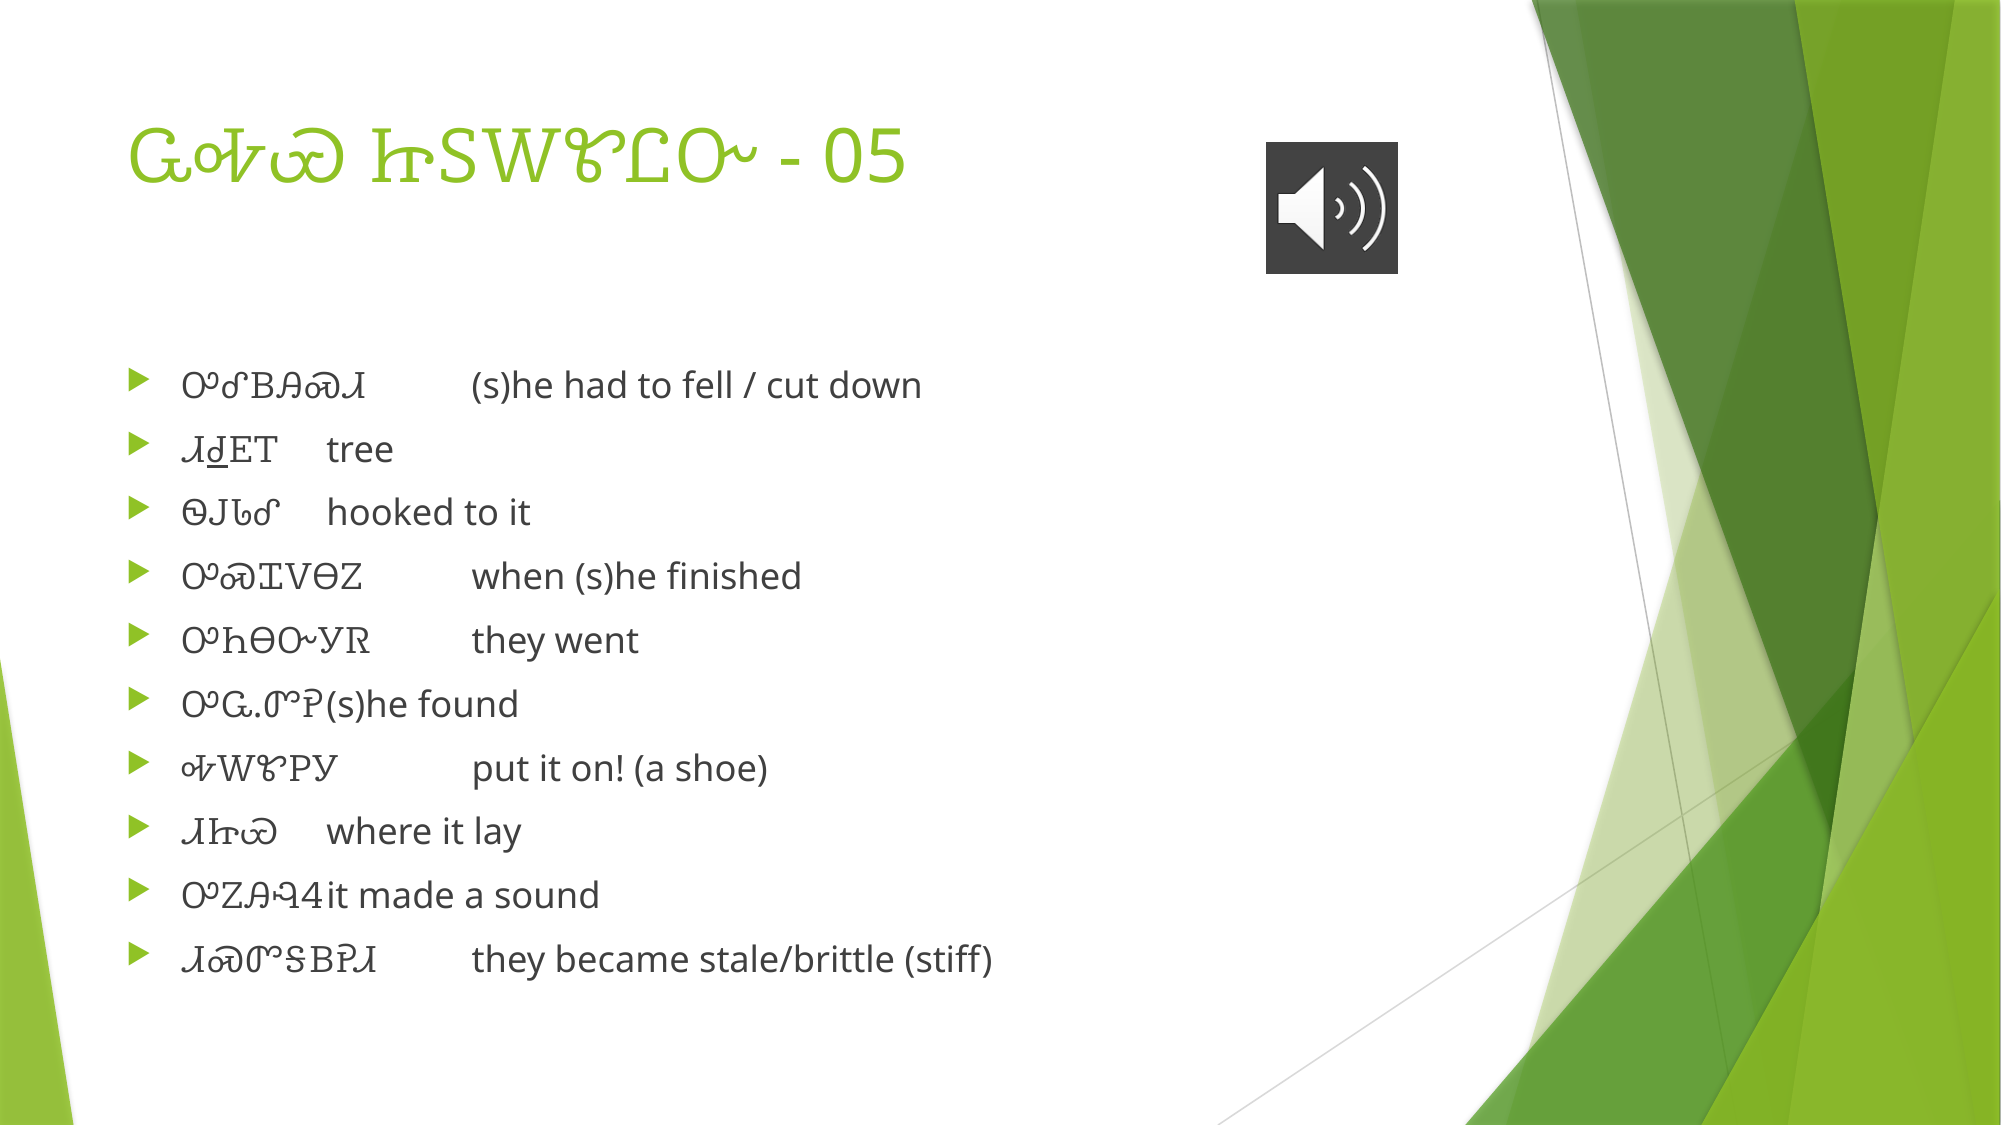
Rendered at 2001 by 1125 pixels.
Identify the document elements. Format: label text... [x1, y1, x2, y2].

title ᏩᎭᏯ ᏥᏚᎳᏑᏝᏅ - 05 [111, 99, 1522, 317]
picture [1264, 141, 1400, 276]
list ᎤᎴᏴᎯᏍᏗ (s)he had to fell / cut down ᏗᏧᎬᎢ tree ᏫᎫᏓᎴ hooked to it ᎤᏍᏆᏙᎾᏃ when (s)he finished ᎤᏂᎾᏅᎩᏒ they went ᎤᏩ.ᏛᎮ (s)he found ᎭᎳᏑᏢᎩ put it on! (a shoe) ᏗᏥᏯ where it lay ᎤᏃᎯᎸᏎ it made a sound ᏗᏍᏛᎦᏴᎮᏗ they became stale/brittle (stiff) [111, 354, 1522, 992]
